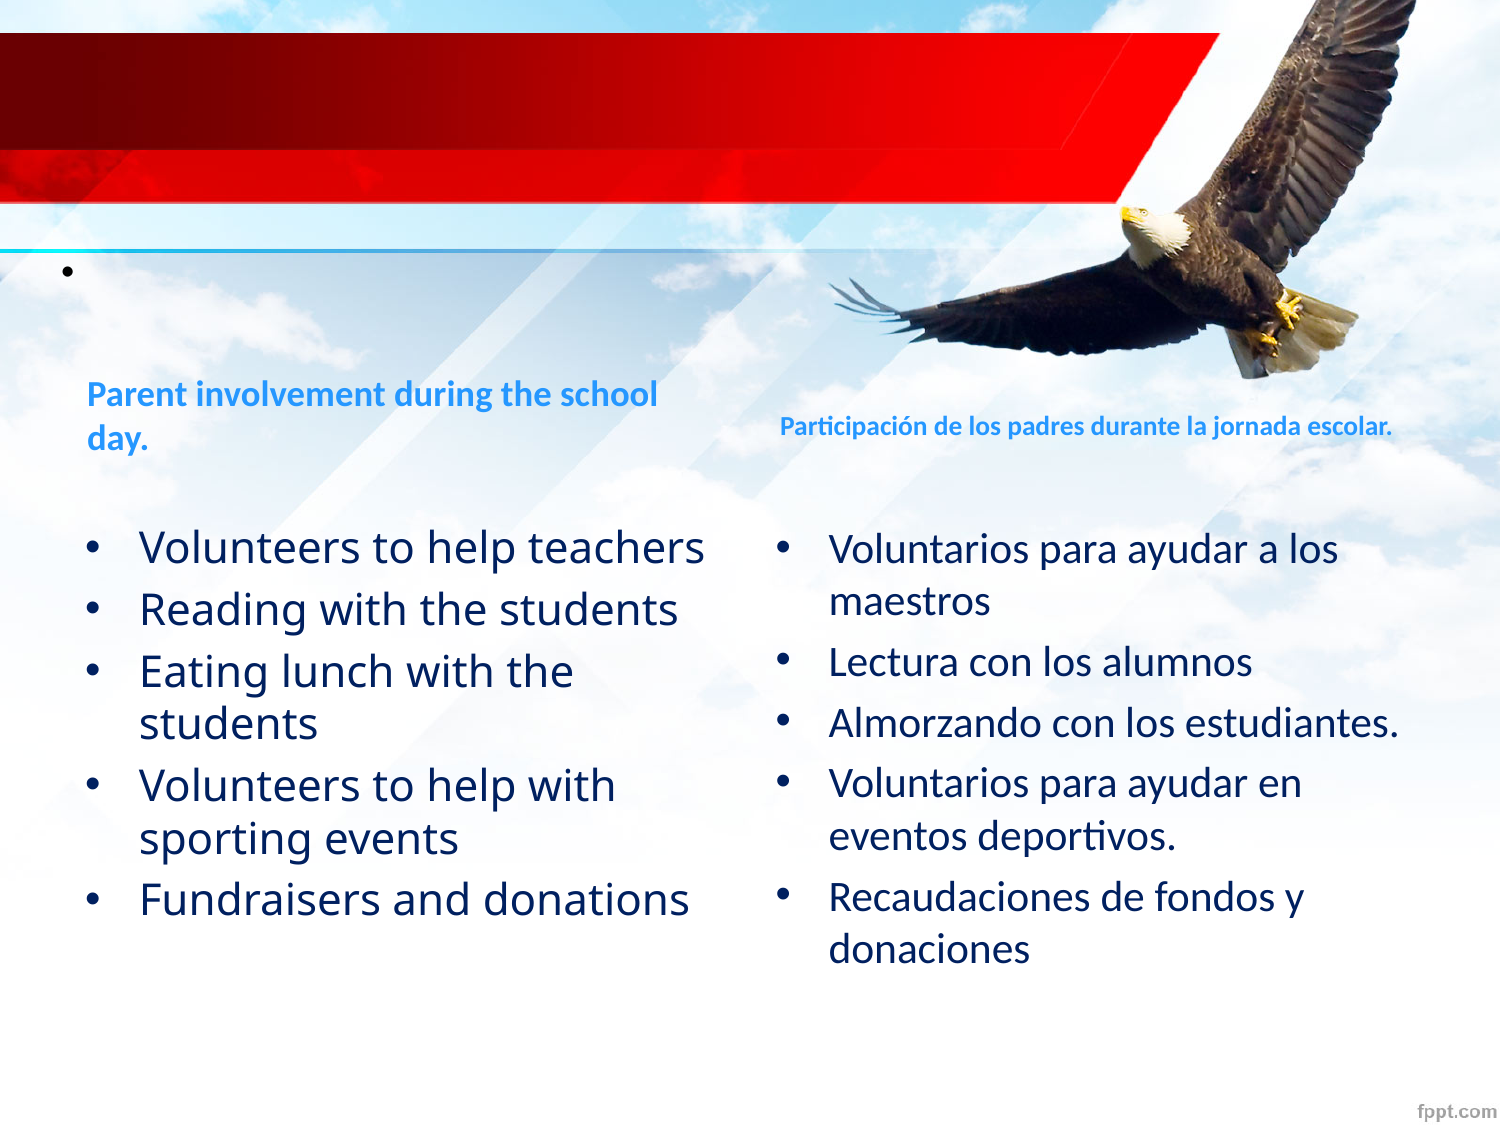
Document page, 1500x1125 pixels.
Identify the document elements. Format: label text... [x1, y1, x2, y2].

list Voluntarios para ayudar a los maestros Lectura con los alumnos Almorzando con los estudiantes. Voluntarios para ayudar en eventos deportivos. Recaudaciones de fondos y donaciones [760, 512, 1424, 1011]
text_box . [42, 184, 1424, 301]
list Participación de los padres durante la jornada escolar. [765, 361, 1429, 467]
list Parent involvement during the school day. [71, 361, 735, 467]
picture [0, 0, 1500, 1125]
list Volunteers to help teachers Reading with the students Eating lunch with the students Volunteers to help with sporting events Fundraisers and donations [70, 512, 733, 1011]
